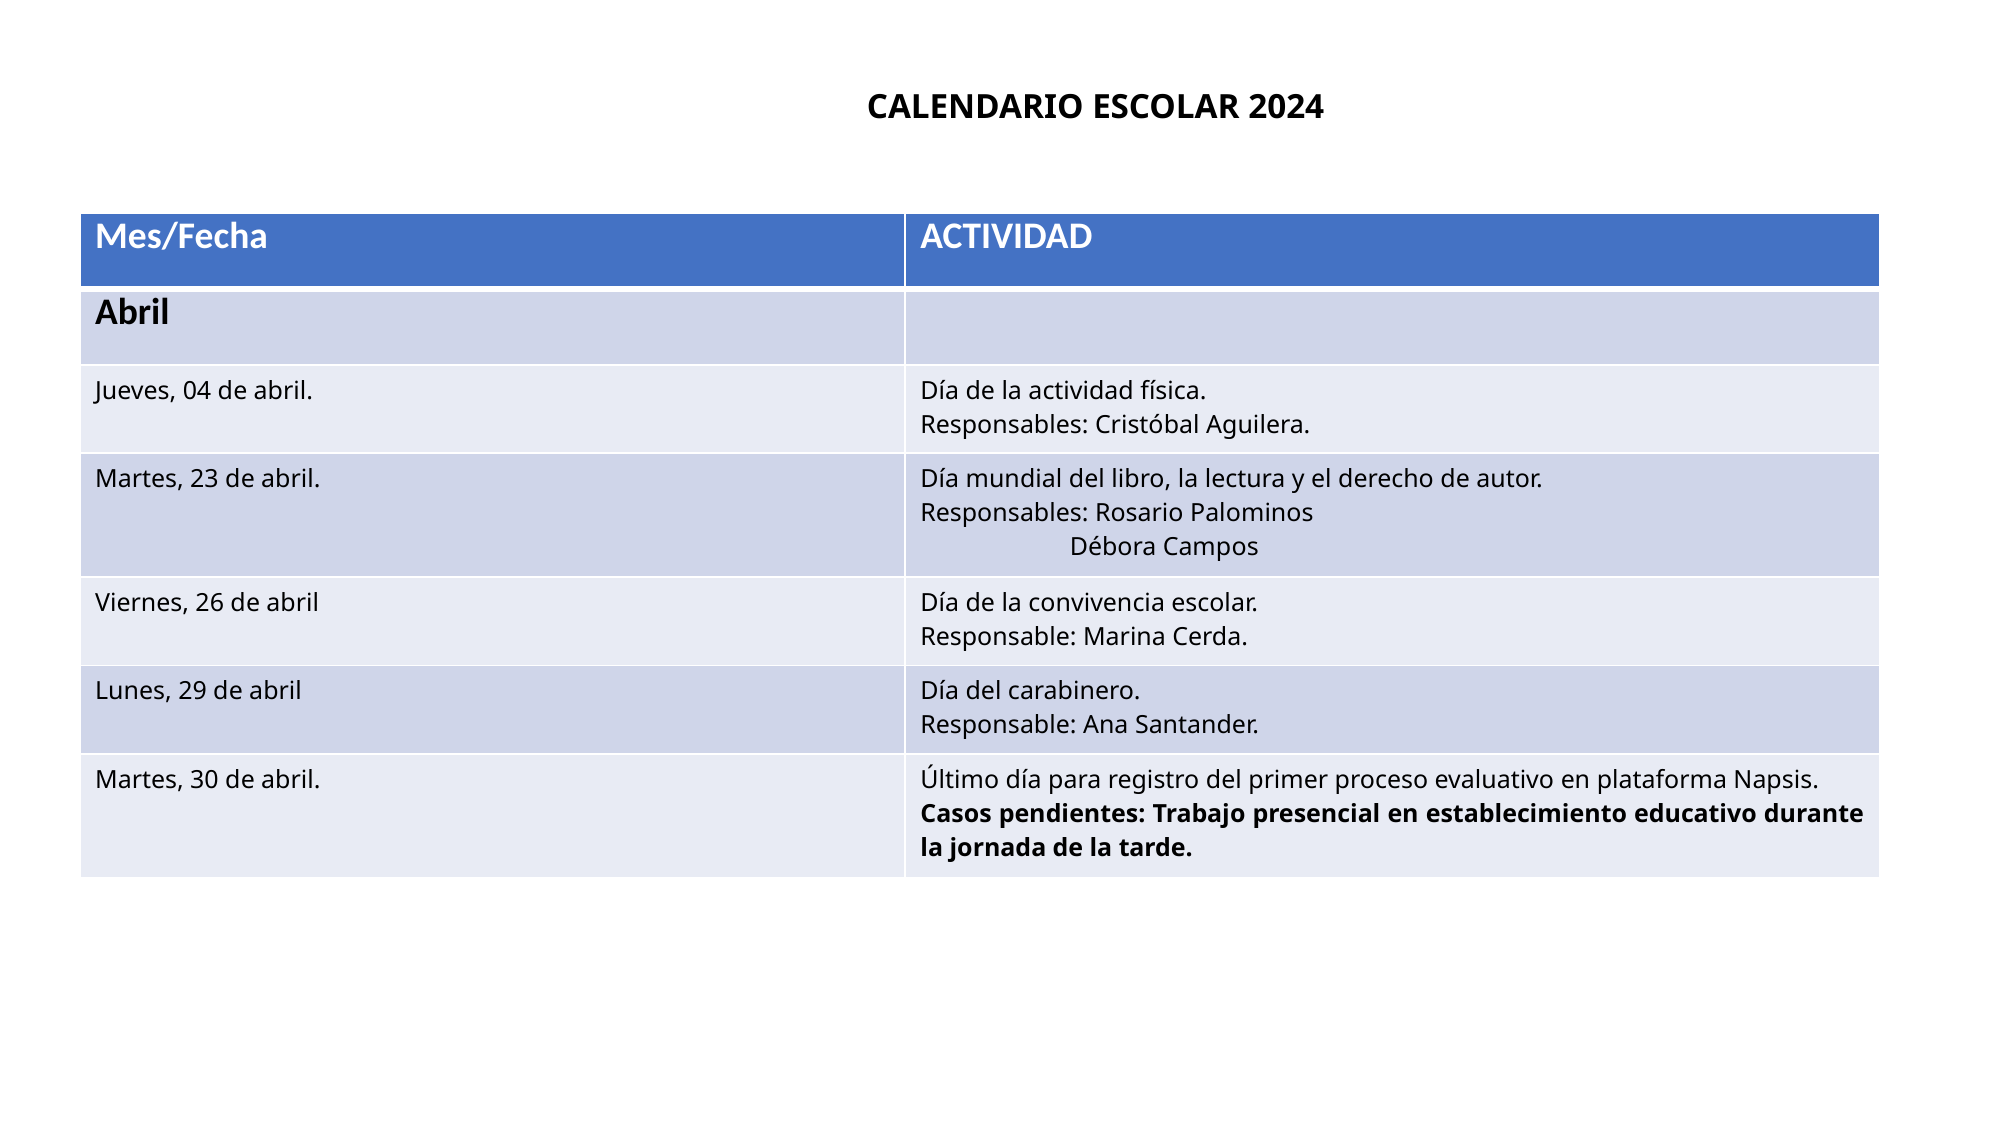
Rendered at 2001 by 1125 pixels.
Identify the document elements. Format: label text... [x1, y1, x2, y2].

title CALENDARIO ESCOLAR 2024 [424, 45, 1767, 134]
table_cell Día del carabinero. Responsable: Ana Santander. [906, 666, 1879, 753]
table_cell Día de la convivencia escolar. Responsable: Marina Cerda. [906, 578, 1879, 665]
table_cell Abril [81, 292, 904, 364]
table_cell Último día para registro del primer proceso evaluativo en plataforma Napsis. Casos pendientes: Trabajo presencial en establecimiento educativo durante la jornada de la tarde. [906, 755, 1879, 877]
table_cell Martes, 23 de abril. [81, 454, 904, 576]
table_cell Martes, 30 de abril. [81, 755, 904, 877]
table_cell Día mundial del libro, la lectura y el derecho de autor. Responsables: Rosario Palominos Débora Campos [906, 454, 1879, 576]
table_cell Jueves, 04 de abril. [81, 366, 904, 452]
table_cell Viernes, 26 de abril [81, 578, 904, 665]
table_header Mes/Fecha [81, 214, 904, 286]
table_header ACTIVIDAD [906, 214, 1879, 286]
table_cell Día de la actividad física. Responsables: Cristóbal Aguilera. [906, 366, 1879, 452]
table_cell Lunes, 29 de abril [81, 666, 904, 753]
table_cell [906, 292, 1879, 364]
